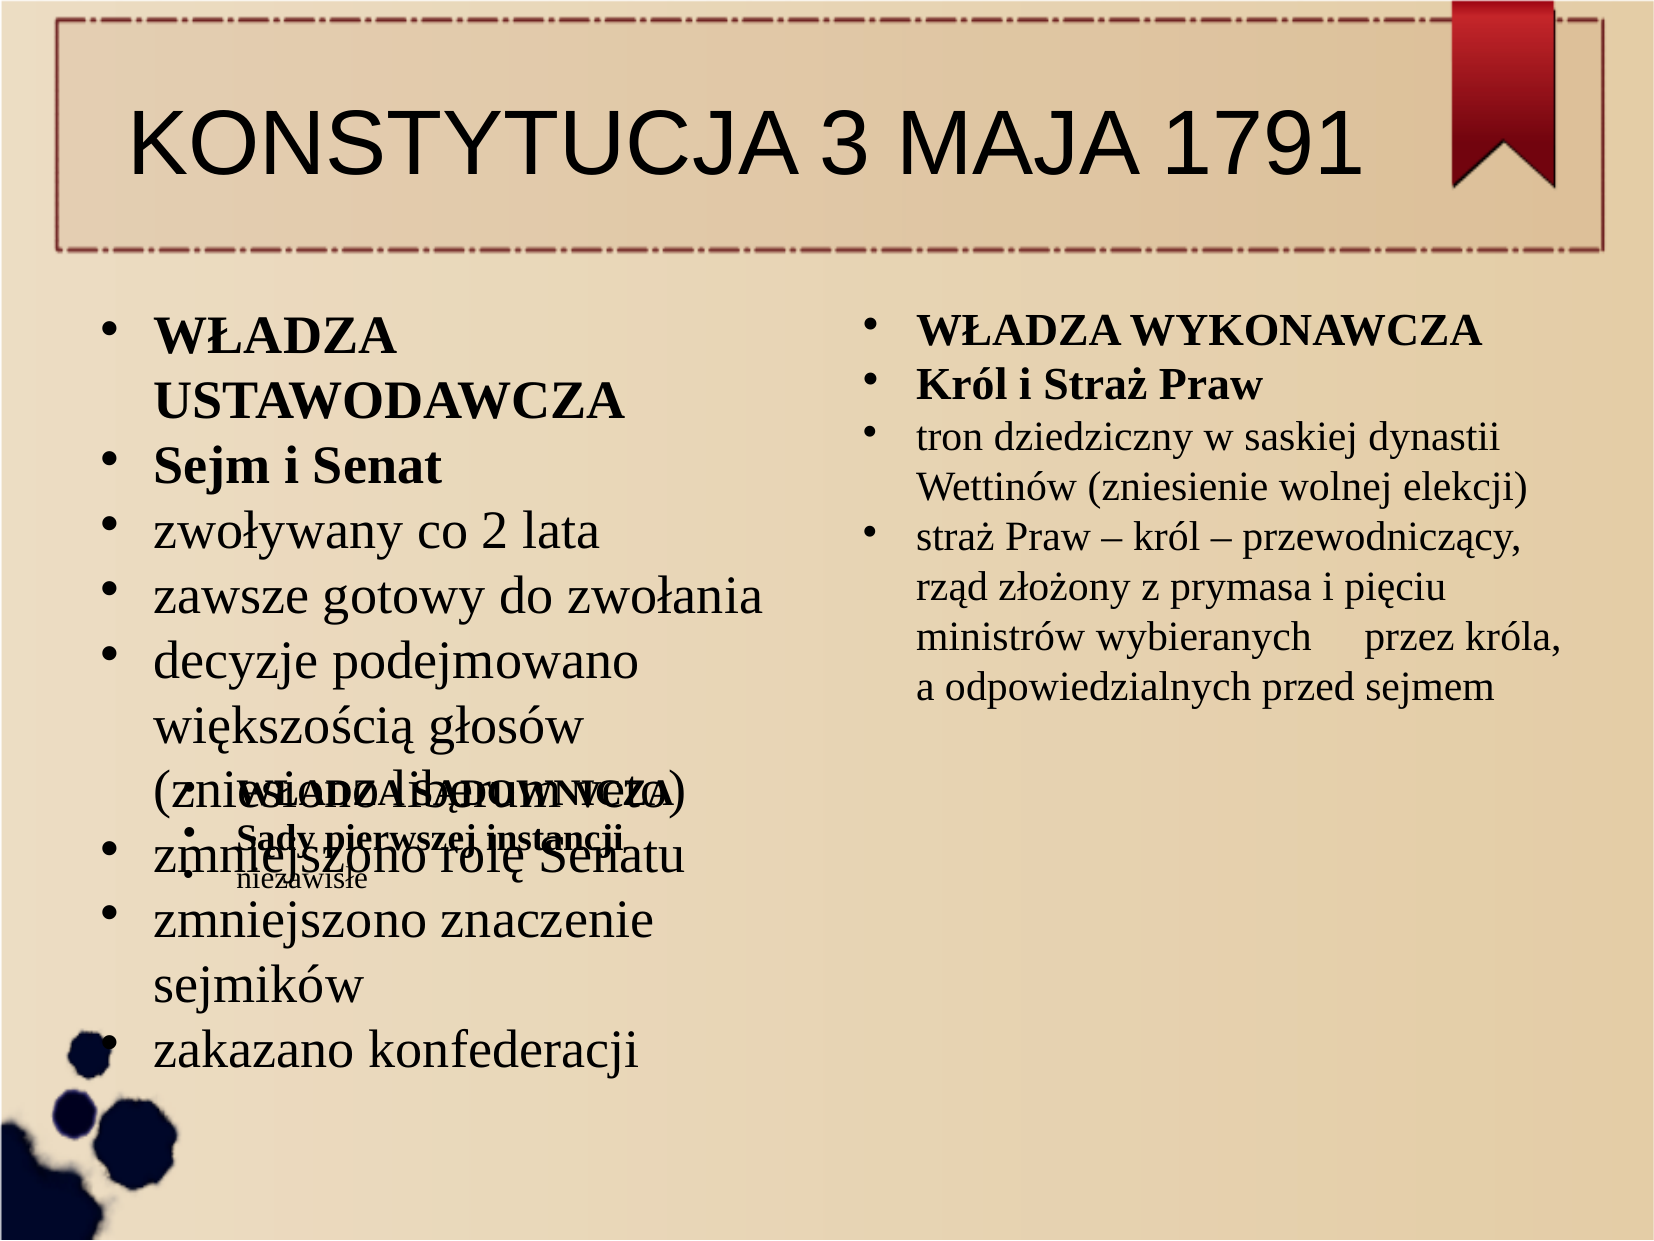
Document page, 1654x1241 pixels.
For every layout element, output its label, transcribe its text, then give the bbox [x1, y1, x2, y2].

text_box KONSTYTUCJA 3 MAJA 1791 [82, 47, 1412, 229]
picture [0, 0, 1654, 1240]
text_box WŁADZA USTAWODAWCZA Sejm i Senat zwoływany co 2 lata zawsze gotowy do zwołania decyzje podejmowano większością głosów (zniesiono liberum veto) zmniejszono rolę Senatu zmniejszono znaczenie sejmików zakazano konfederacji [82, 299, 809, 733]
text_box WŁADZA SĄDOWNICZA Sądy pierwszej instancji niezawisłe [165, 767, 1571, 1018]
text_box WŁADZA WYKONAWCZA Król i Straż Praw tron dziedziczny w saskiej dynastii Wettinów (zniesienie wolnej elekcji) straż Praw – król – przewodniczący, rząd złożony z prymasa i pięciu ministrów wybieranych przez króla, a odpowiedzialnych przed sejmem [845, 299, 1572, 643]
